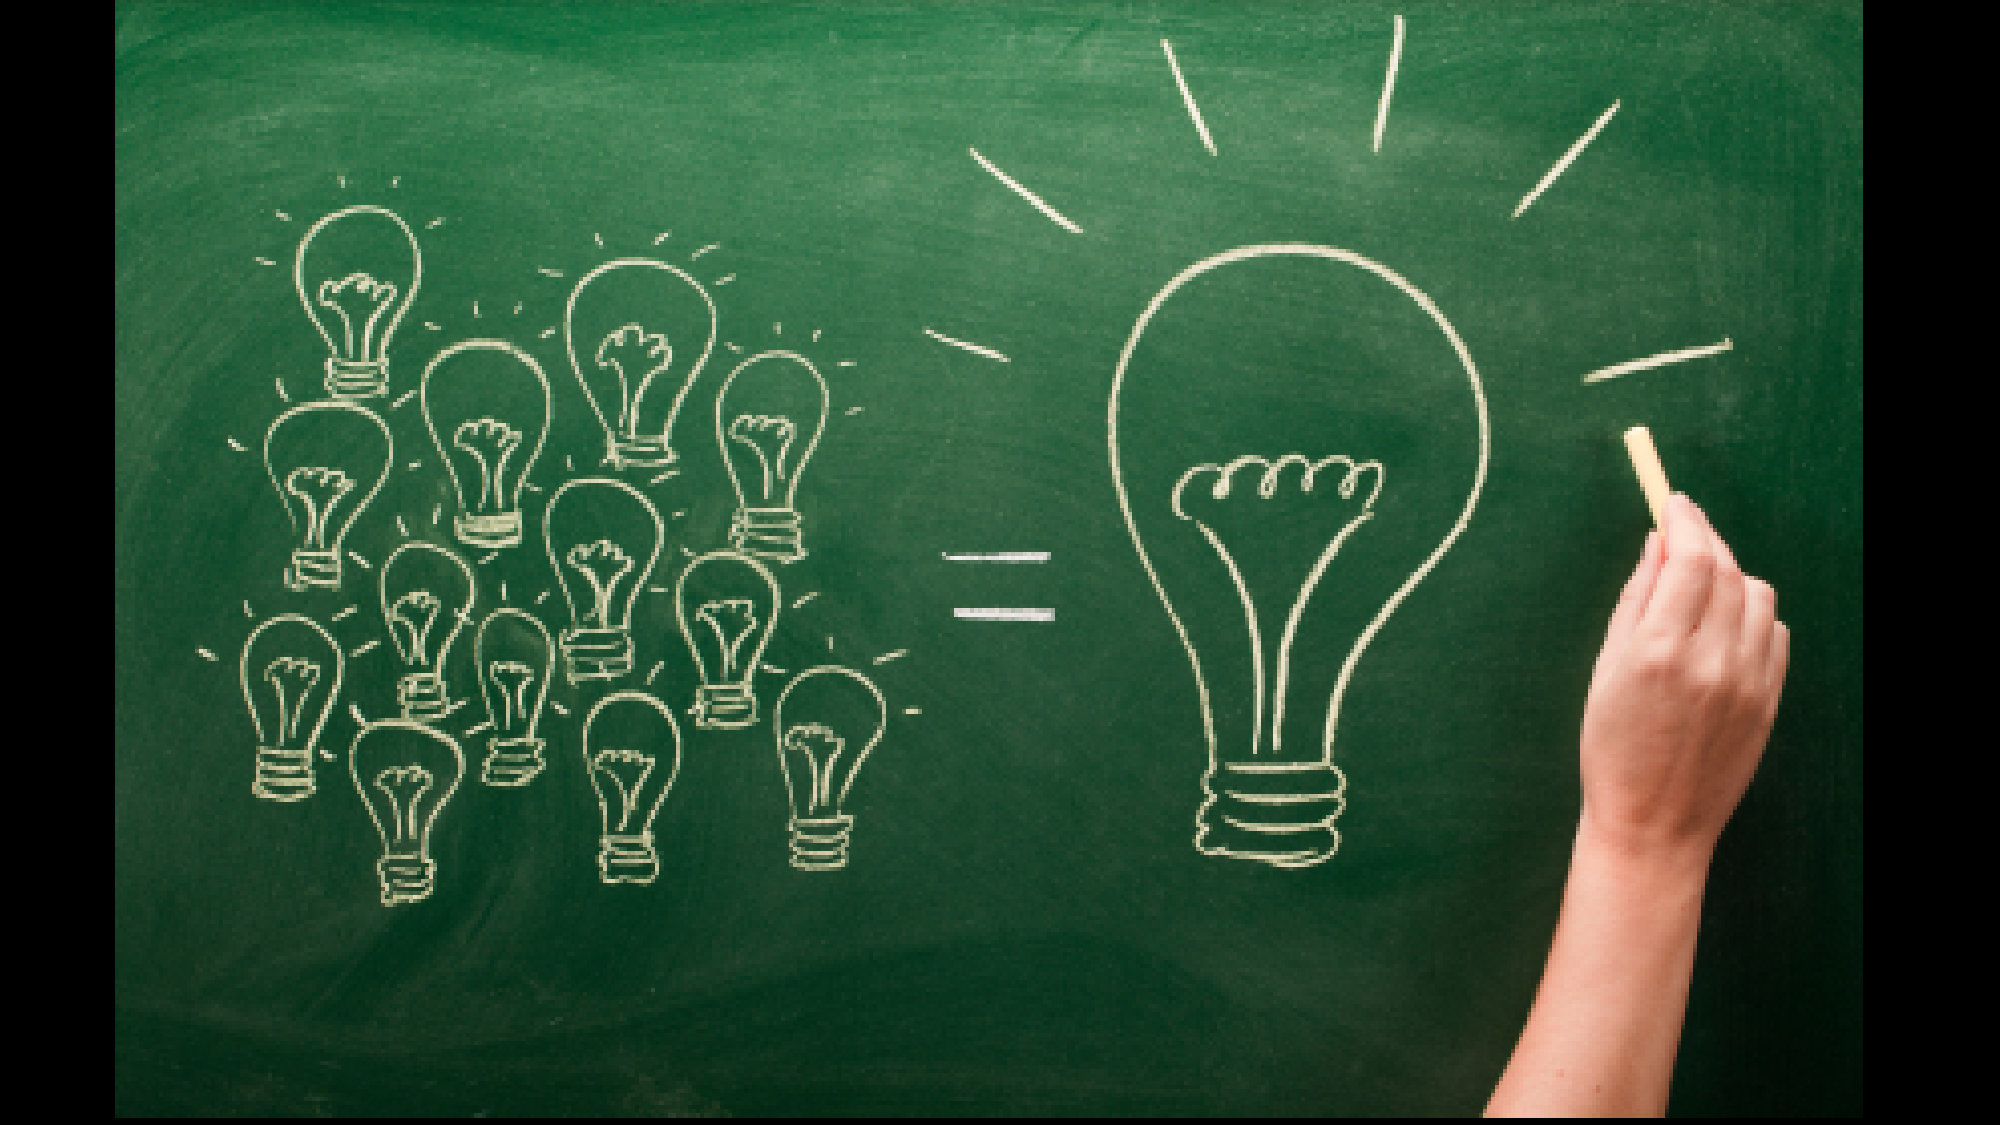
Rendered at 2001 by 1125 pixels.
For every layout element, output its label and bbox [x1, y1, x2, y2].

picture [115, 0, 1863, 1118]
